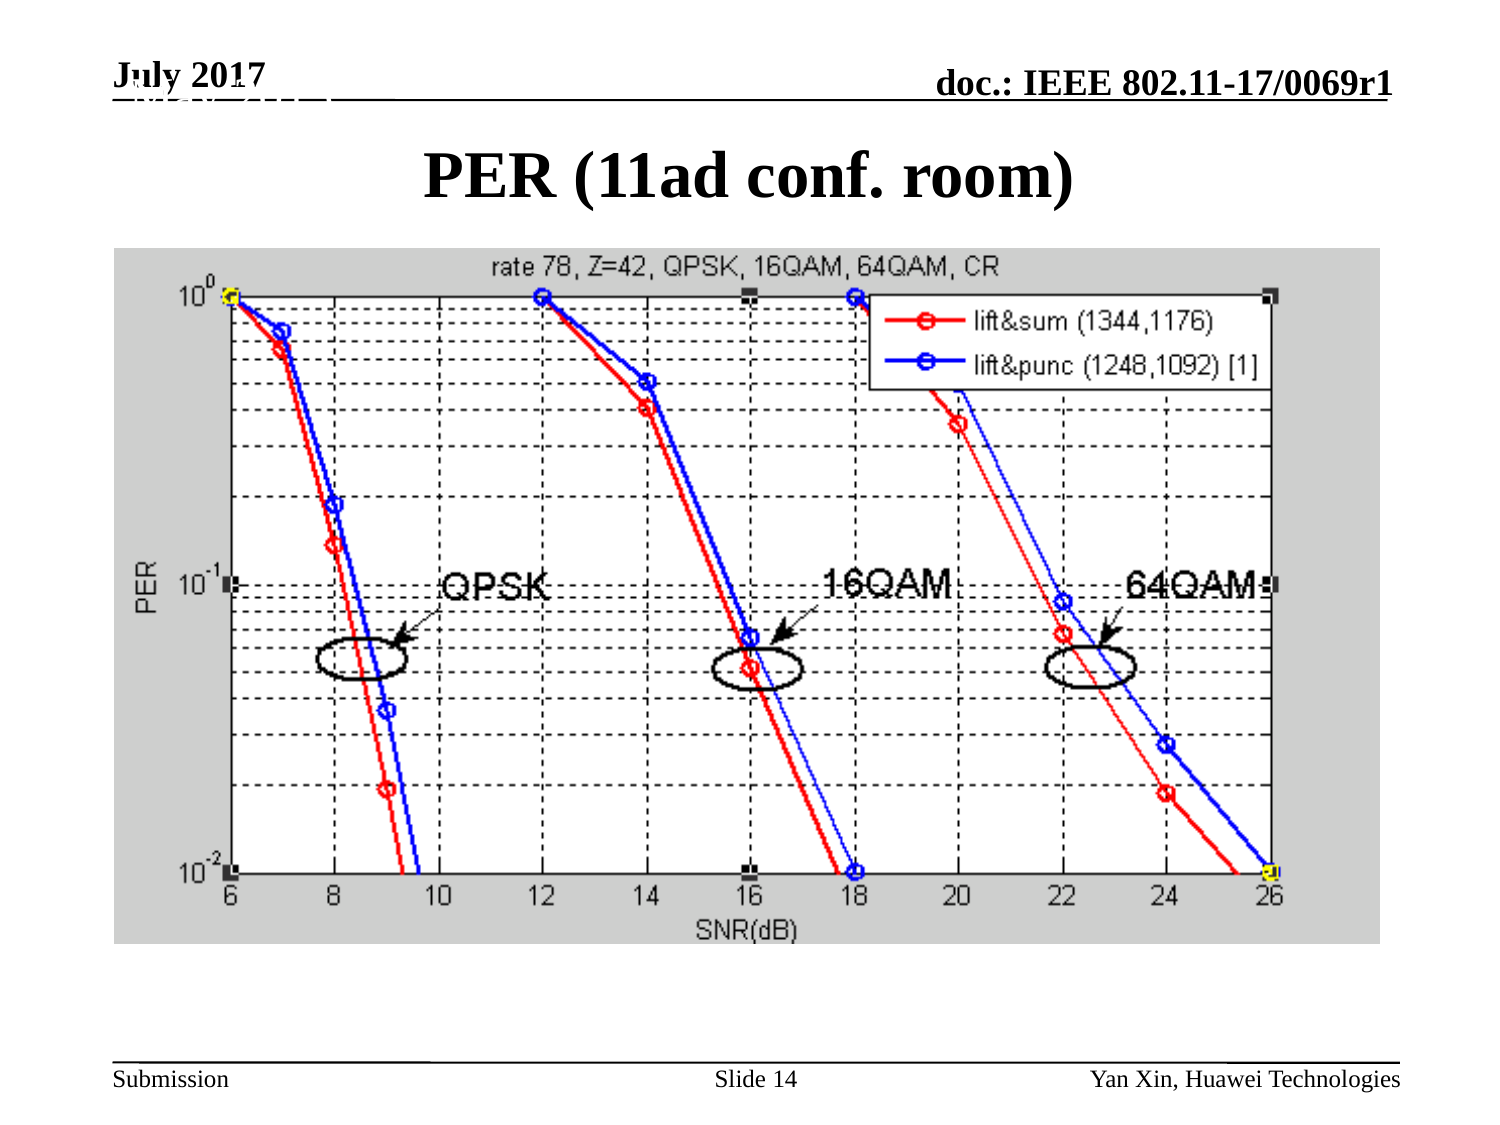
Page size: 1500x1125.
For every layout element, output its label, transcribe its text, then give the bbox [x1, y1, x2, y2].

title PER (11ad conf. room) [112, 112, 1388, 231]
picture [114, 247, 1380, 945]
footer Yan Xin, Huawei Technologies [878, 1061, 1402, 1093]
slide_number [114, 54, 422, 100]
slide_number Slide 14 [712, 1061, 800, 1123]
